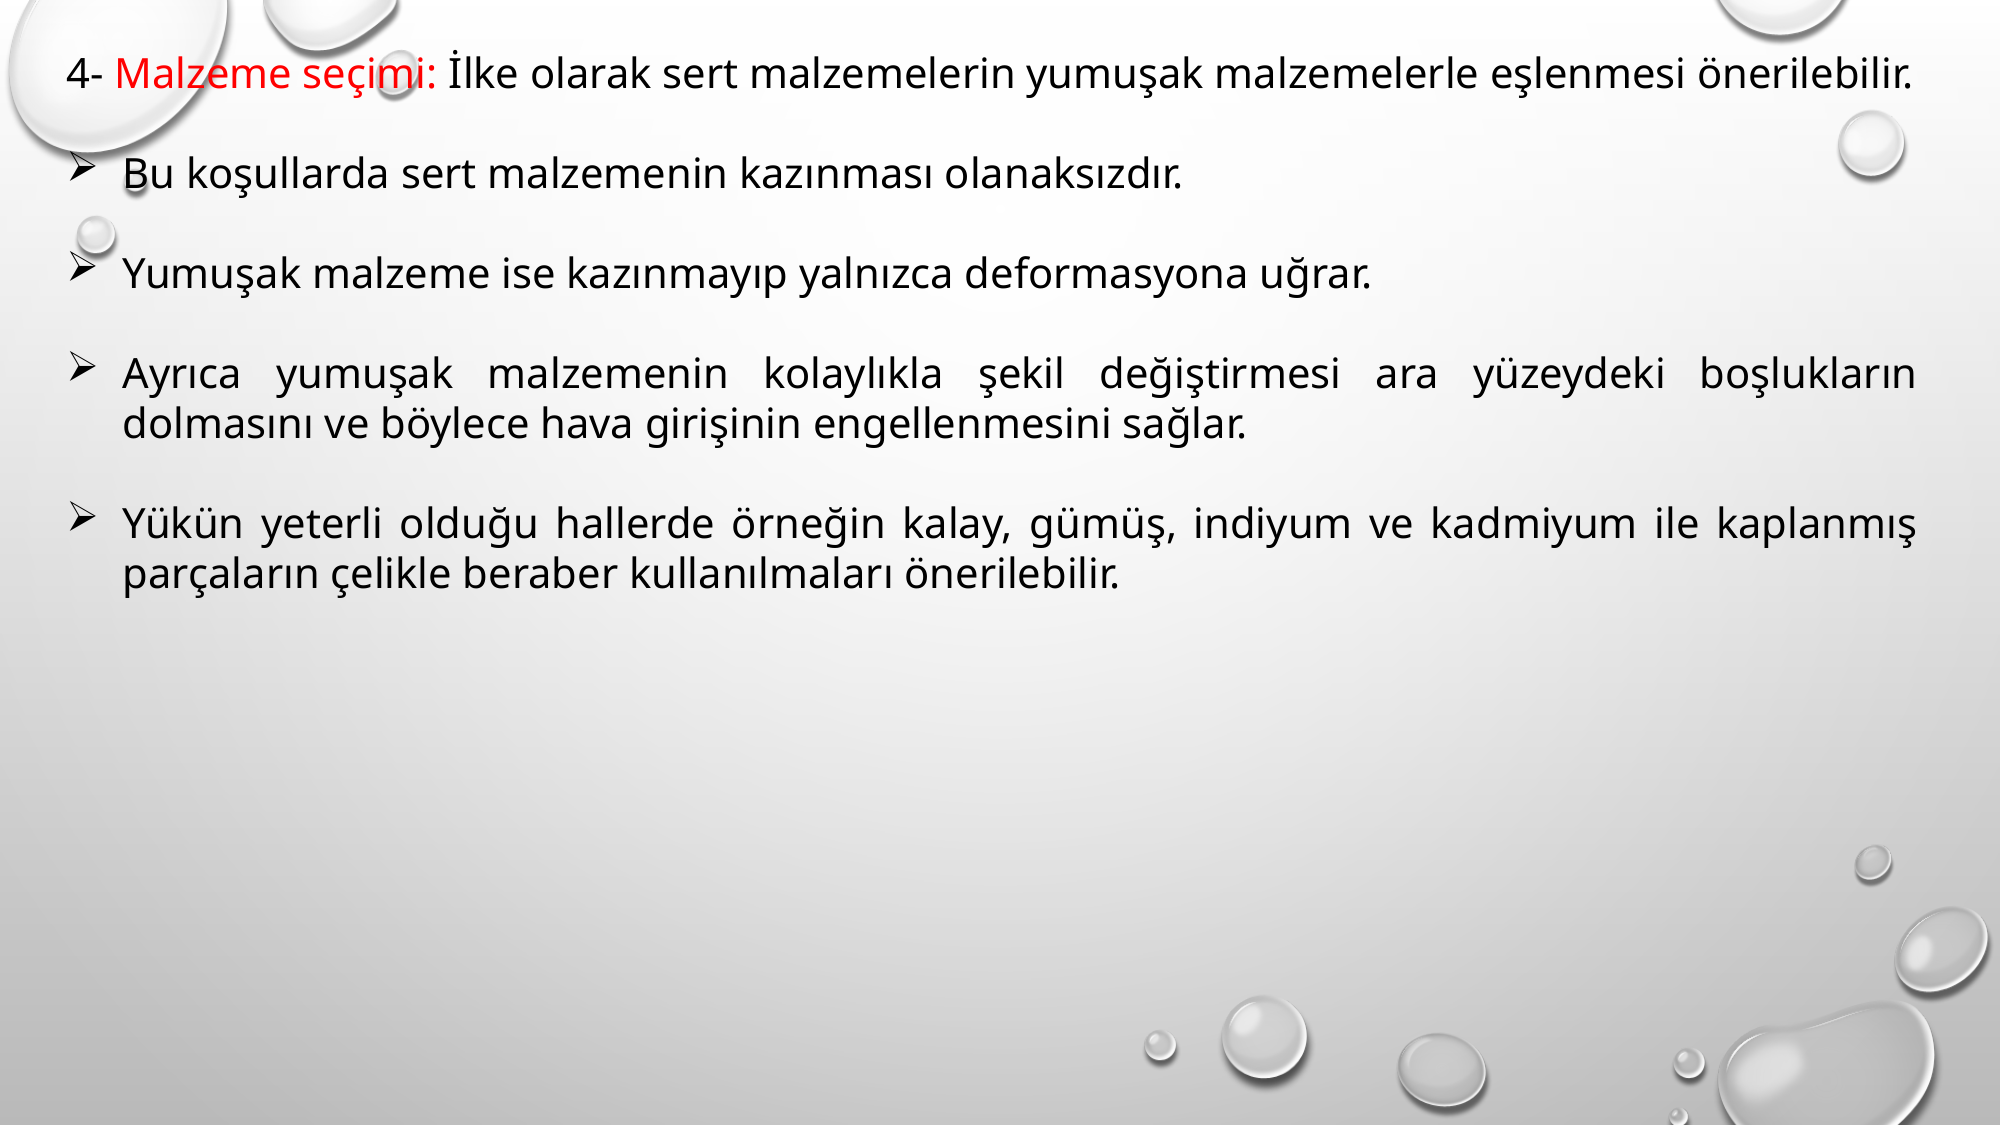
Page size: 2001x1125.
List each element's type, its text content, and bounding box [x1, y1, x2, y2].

picture [0, 0, 2000, 1125]
text_box 4- Malzeme seçimi: İlke olarak sert malzemelerin yumuşak malzemelerle eşlenmesi önerilebilir. Bu koşullarda sert malzemenin kazınması olanaksızdır. Yumuşak malzeme ise kazınmayıp yalnızca deformasyona uğrar. Ayrıca yumuşak malzemenin kolaylıkla şekil değiştirmesi ara yüzeydeki boşlukların dolmasını ve böylece hava girişinin engellenmesini sağlar. Yükün yeterli olduğu hallerde örneğin kalay, gümüş, indiyum ve kadmiyum ile kaplanmış parçaların çelikle beraber kullanılmaları önerilebilir. [51, 39, 1934, 605]
